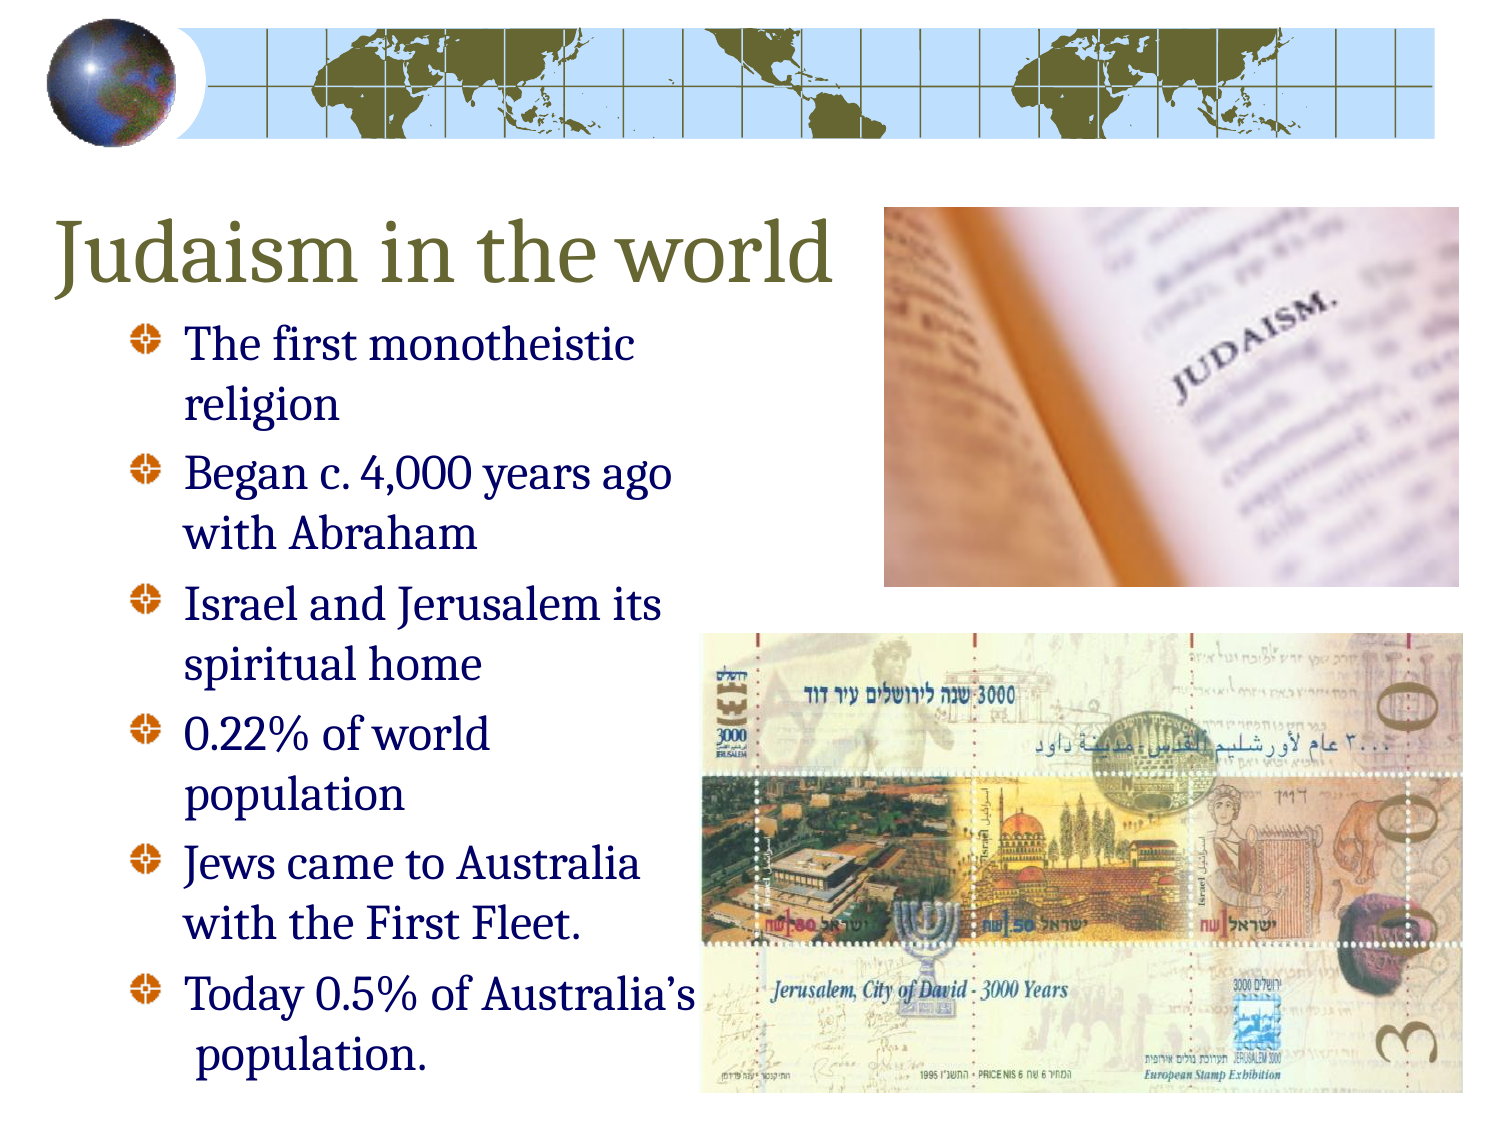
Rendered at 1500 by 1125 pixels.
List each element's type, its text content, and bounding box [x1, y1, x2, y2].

picture [127, 322, 163, 358]
picture [42, 14, 190, 151]
picture [127, 582, 163, 618]
picture [127, 972, 163, 1008]
picture [699, 632, 1463, 1093]
picture [127, 842, 163, 878]
picture [127, 712, 163, 748]
picture [884, 207, 1459, 587]
picture [127, 452, 163, 488]
list The first monotheistic religion Began c. 4,000 years ago with Abraham Israel and Jerusalem its spiritual home 0.22% of world population Jews came to Australia with the First Fleet. Today 0.5% of Australia’s population. [112, 302, 715, 1028]
title Judaism in the world [40, 152, 1316, 341]
